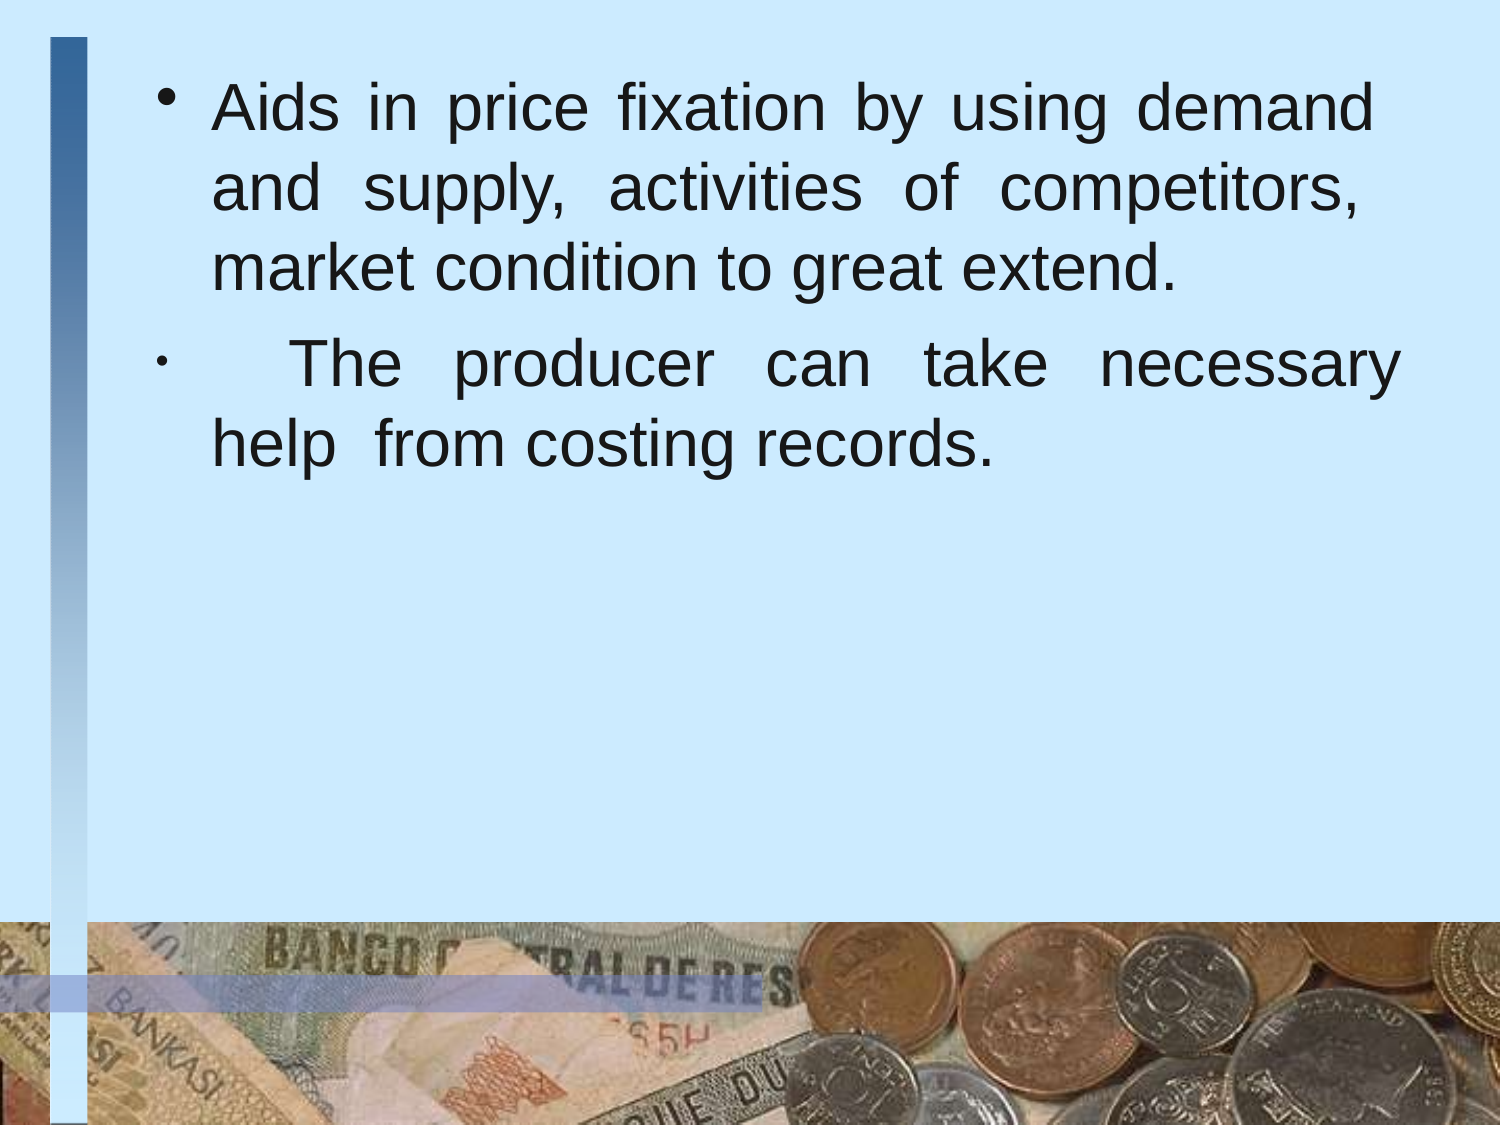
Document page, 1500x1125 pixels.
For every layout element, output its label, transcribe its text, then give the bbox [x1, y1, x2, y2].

text_box Aids in price fixation by using demand and supply, activities of competitors, market condition to great extend. The producer can take necessary help from costing records. [153, 62, 1404, 480]
picture [0, 37, 1500, 1125]
